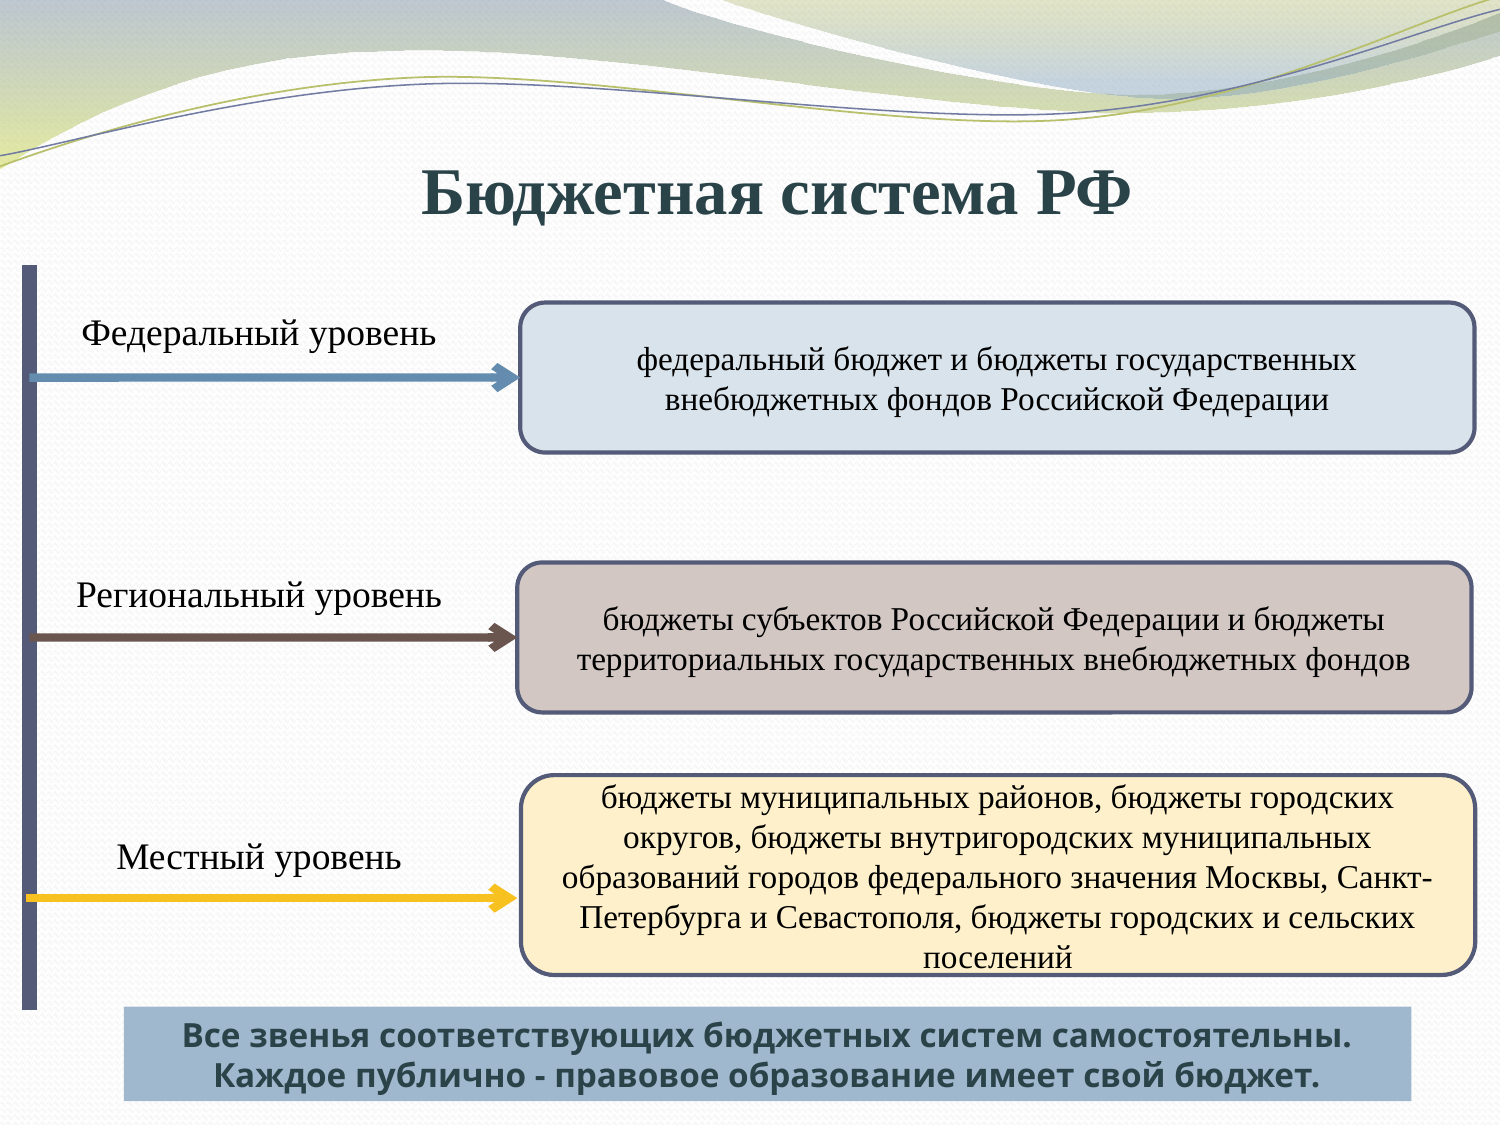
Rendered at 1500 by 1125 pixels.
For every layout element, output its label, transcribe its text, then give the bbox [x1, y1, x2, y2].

text_box Местный уровень [101, 825, 417, 885]
text_box Бюджетная система РФ [274, 134, 1281, 241]
text_box Региональный уровень [61, 562, 458, 623]
text_box федеральный бюджет и бюджеты государственных внебюджетных фондов Российской Федерации [518, 300, 1477, 455]
text_box бюджеты муниципальных районов, бюджеты городских округов, бюджеты внутригородских муниципальных образований городов федерального значения Москвы, Санкт-Петербурга и Севастополя, бюджеты городских и сельских поселений [518, 773, 1478, 978]
text_box Все звенья соответствующих бюджетных систем самостоятельны. Каждое публично - правовое образование имеет свой бюджет. [123, 1006, 1412, 1102]
text_box Федеральный уровень [66, 300, 452, 360]
text_box бюджеты субъектов Российской Федерации и бюджеты территориальных государственных внебюджетных фондов [515, 560, 1474, 715]
